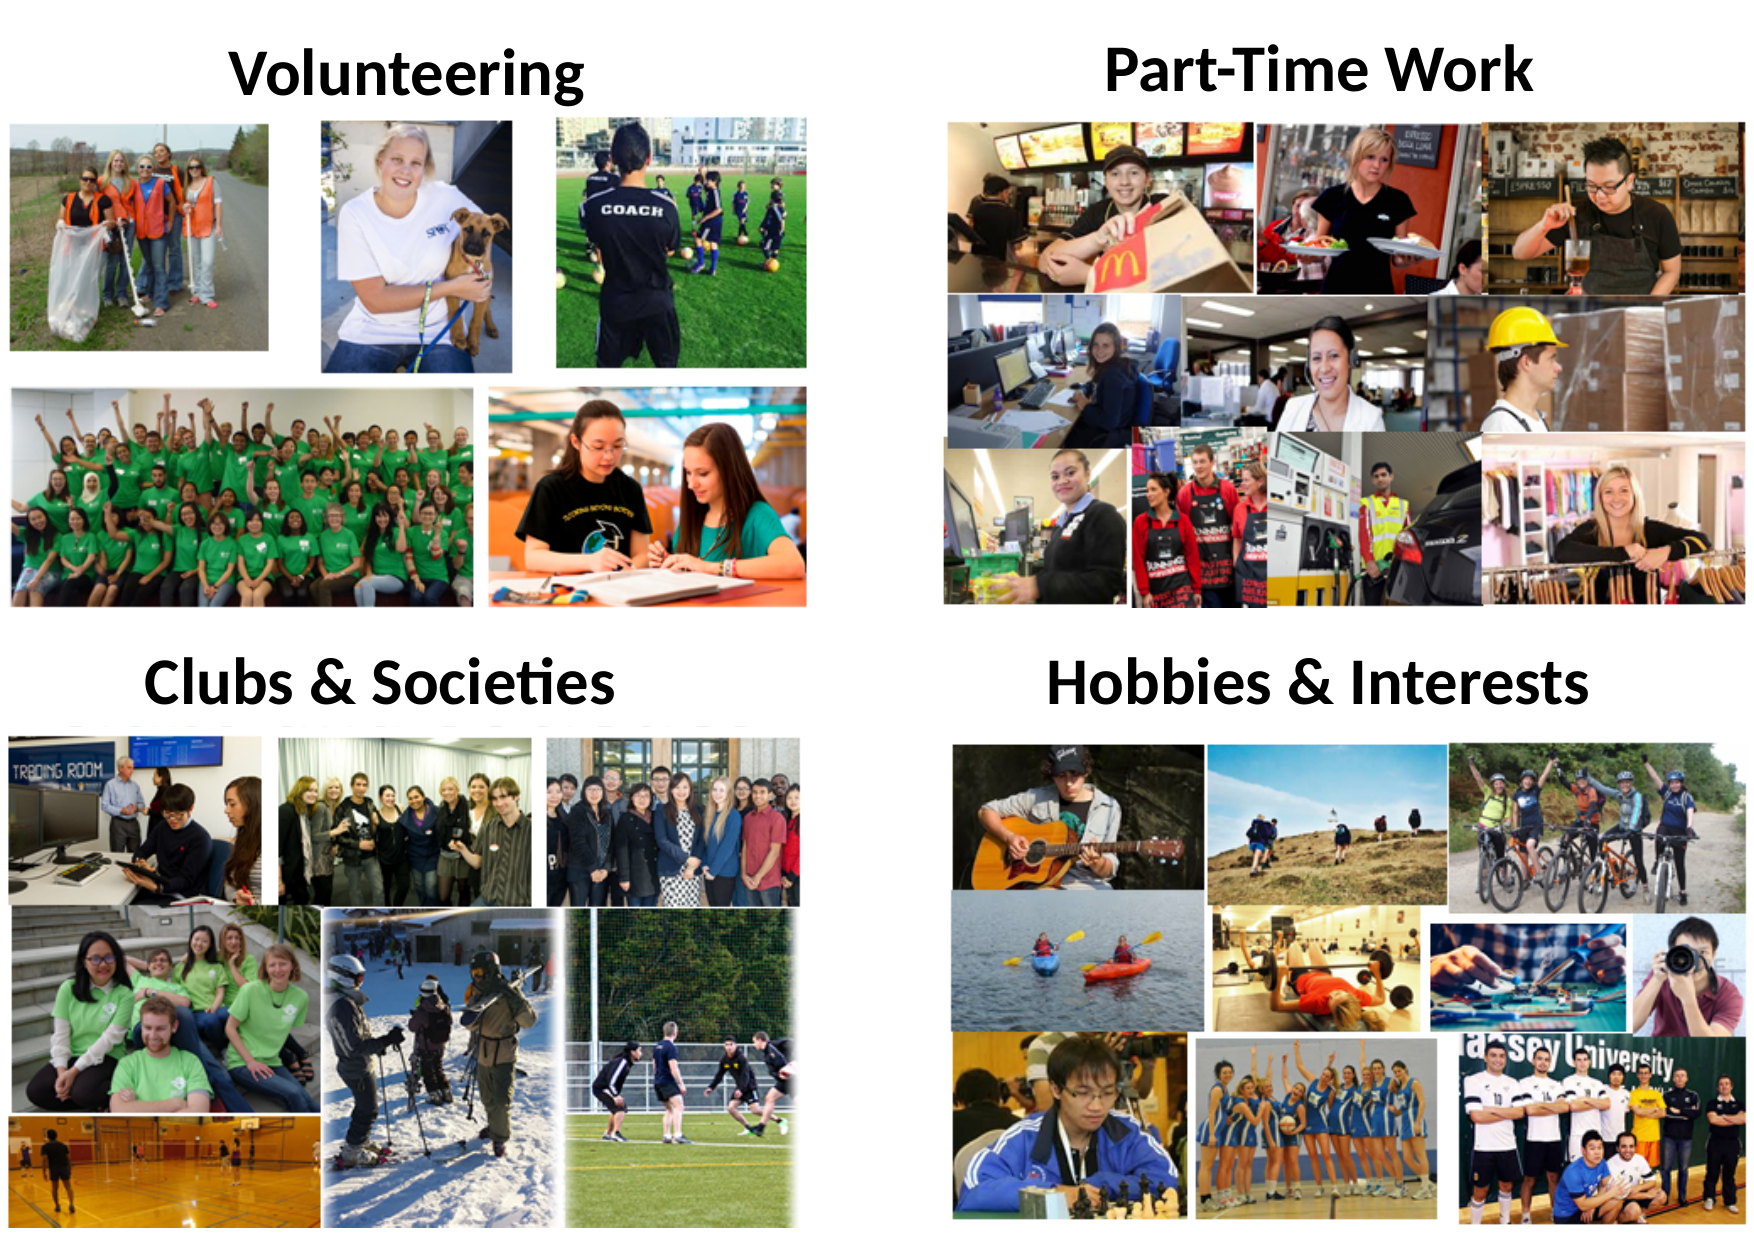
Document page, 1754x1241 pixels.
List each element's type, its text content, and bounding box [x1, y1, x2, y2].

text_box Clubs & Societies [91, 630, 670, 724]
picture [2, 726, 813, 1228]
picture [943, 116, 1754, 608]
picture [943, 726, 1754, 1228]
text_box Volunteering [117, 21, 697, 111]
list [0, 113, 813, 609]
text_box Part-Time Work [1030, 17, 1610, 113]
text_box Hobbies & Interests [1029, 630, 1608, 724]
